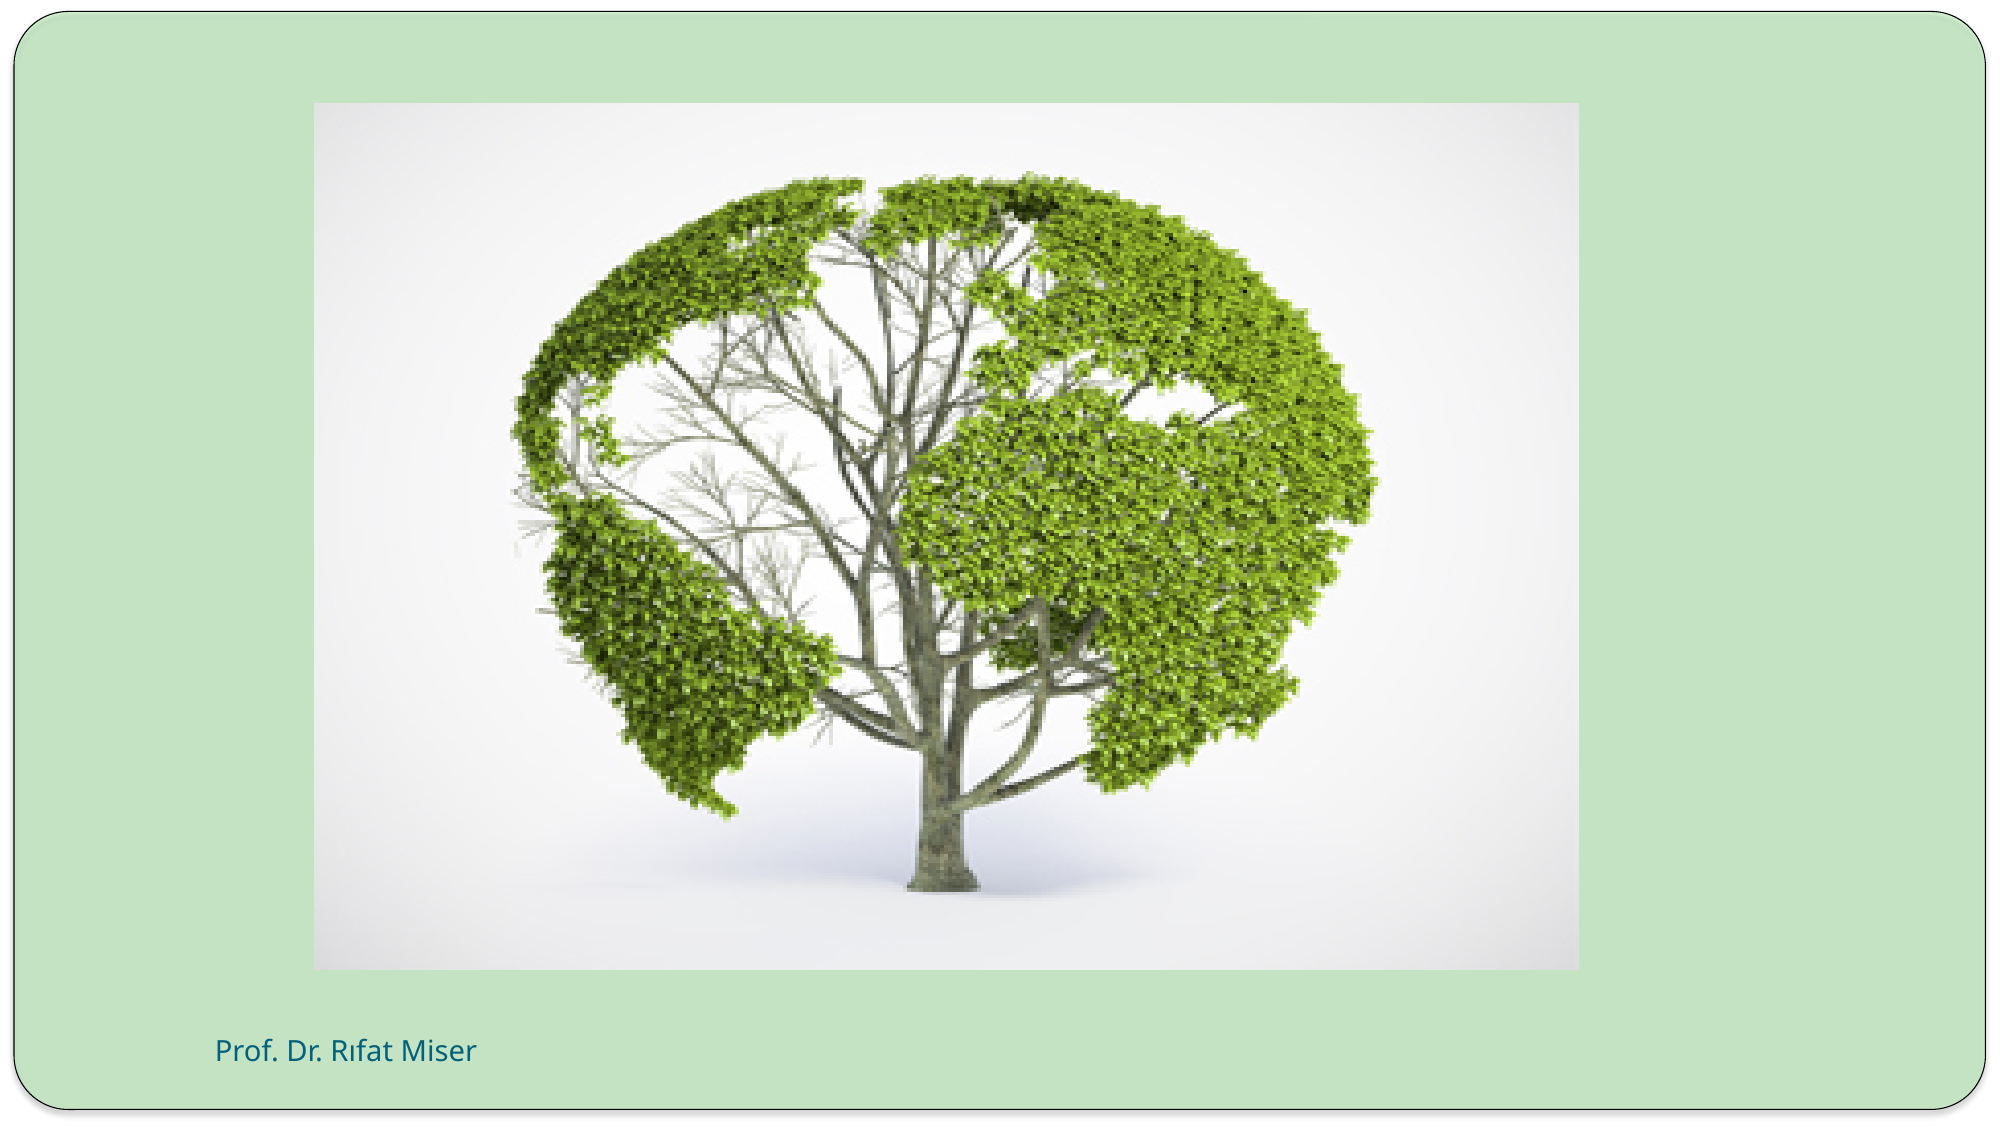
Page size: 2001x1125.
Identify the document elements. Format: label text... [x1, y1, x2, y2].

footer Prof. Dr. Rıfat Miser [200, 1012, 1067, 1088]
picture [314, 103, 1579, 970]
